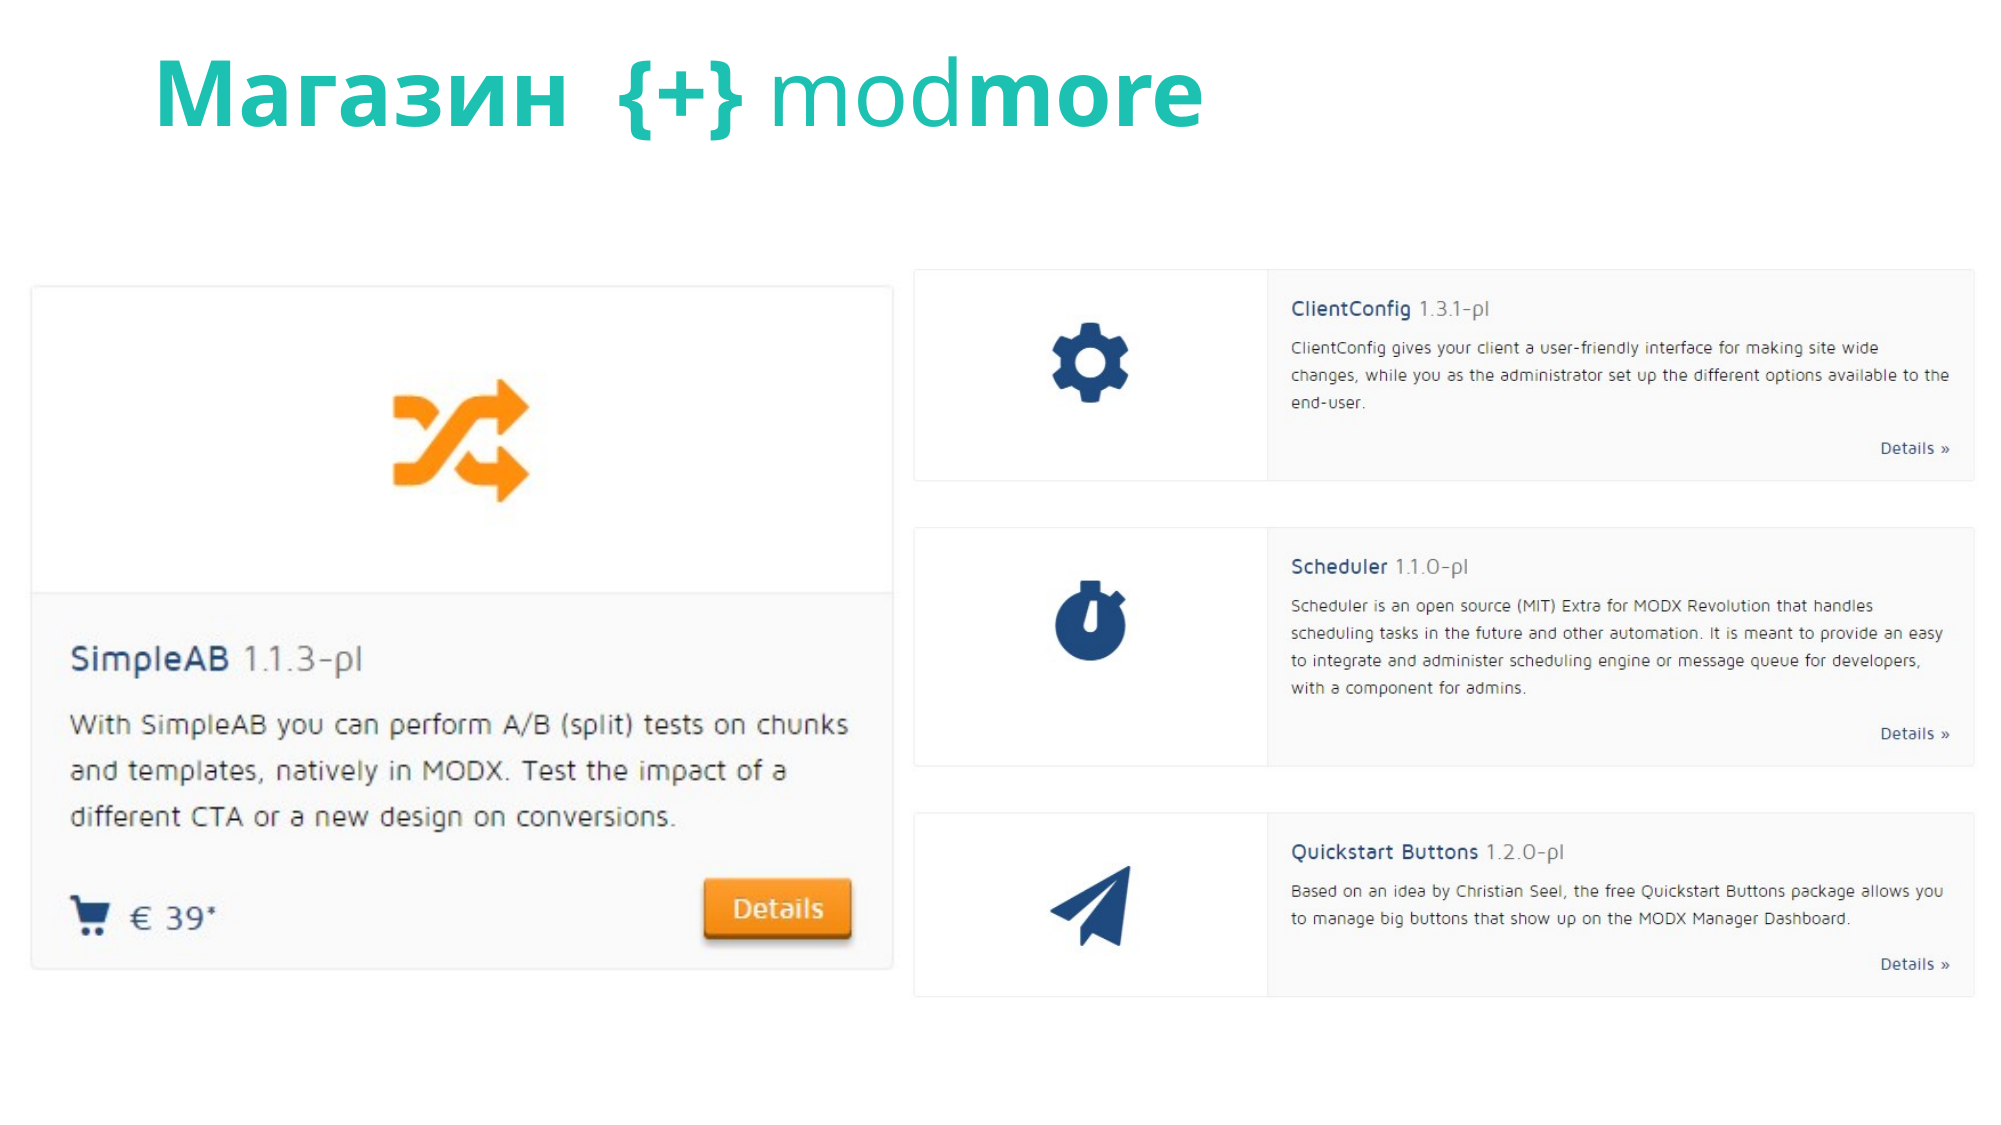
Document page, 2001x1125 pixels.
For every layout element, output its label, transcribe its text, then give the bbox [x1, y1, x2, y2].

title Магазин {+} modmore [137, 37, 1863, 156]
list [25, 280, 901, 982]
picture [901, 260, 1985, 1011]
